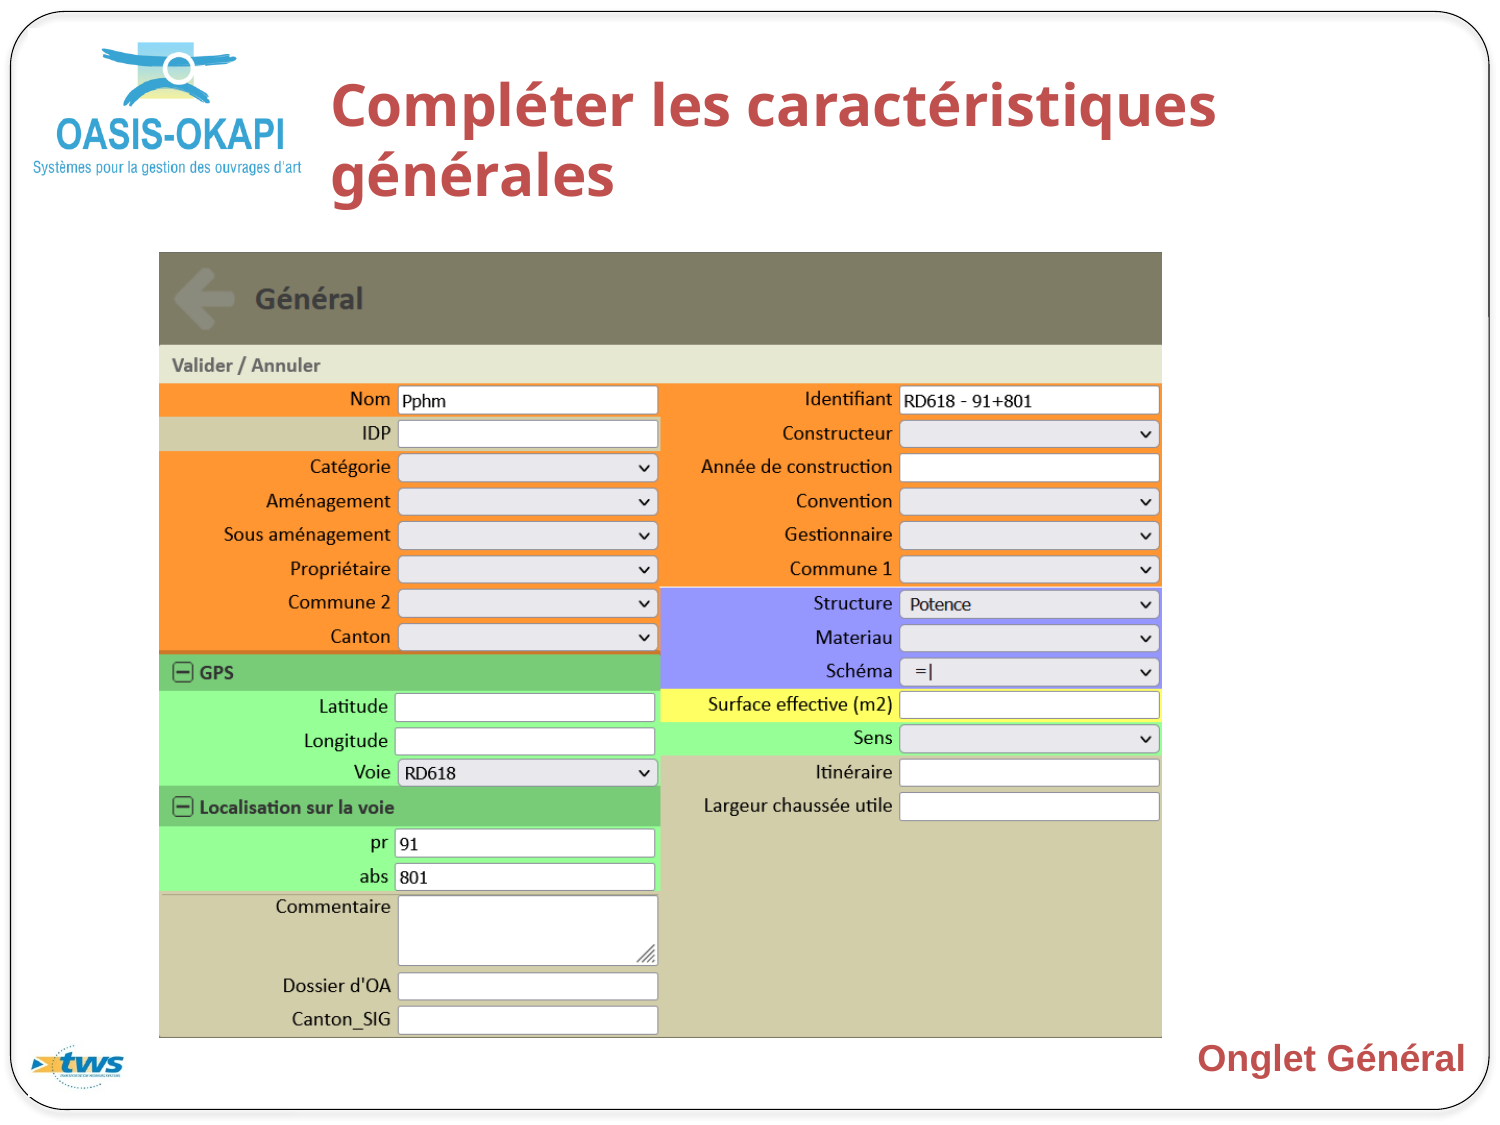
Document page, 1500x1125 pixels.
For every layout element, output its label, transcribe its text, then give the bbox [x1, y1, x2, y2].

title Compléter les caractéristiques générales [315, 97, 1444, 224]
picture [159, 252, 1162, 1038]
slide_number Onglet Général [358, 1017, 1482, 1096]
picture [27, 28, 304, 188]
picture [28, 1036, 132, 1097]
